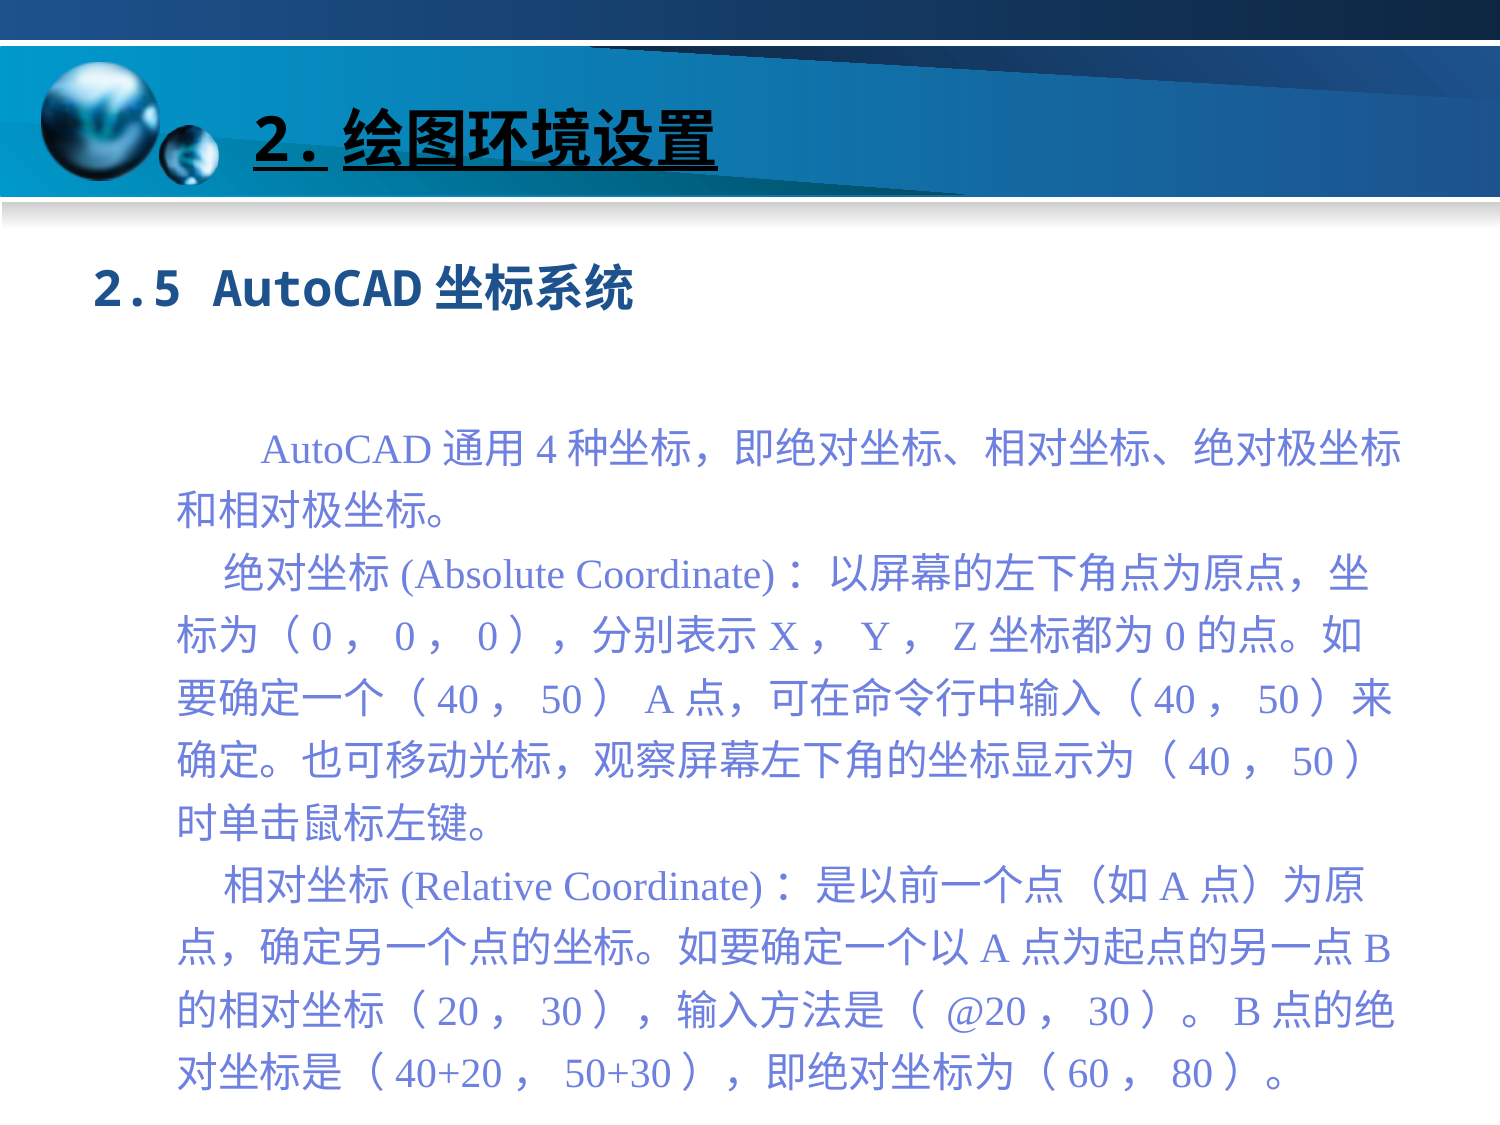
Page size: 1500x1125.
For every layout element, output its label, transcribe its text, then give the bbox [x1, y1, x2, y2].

picture [42, 63, 159, 180]
text_box 2.5 AutoCAD坐标系统 [77, 248, 650, 324]
title 2.绘图环境设置 [237, 83, 1326, 191]
picture [160, 126, 218, 184]
text_box AutoCAD通用4种坐标，即绝对坐标、相对坐标、绝对极坐标和相对极坐标。 绝对坐标(Absolute Coordinate)：以屏幕的左下角点为原点，坐标为（0，0，0），分别表示X，Y，Z坐标都为0的点。如要确定一个（40，50）A点，可在命令行中输入（40，50）来确定。也可移动光标，观察屏幕左下角的坐标显示为（40，50）时单击鼠标左键。 相对坐标(Relative Coordinate)：是以前一个点（如A点）为原点，确定另一个点的坐标。如要确定一个以A点为起点的另一点B的相对坐标（20，30），输入方法是（ @20，30）。B点的绝对坐标是（40+20，50+30），即绝对坐标为（60，80）。 [161, 401, 1419, 1104]
